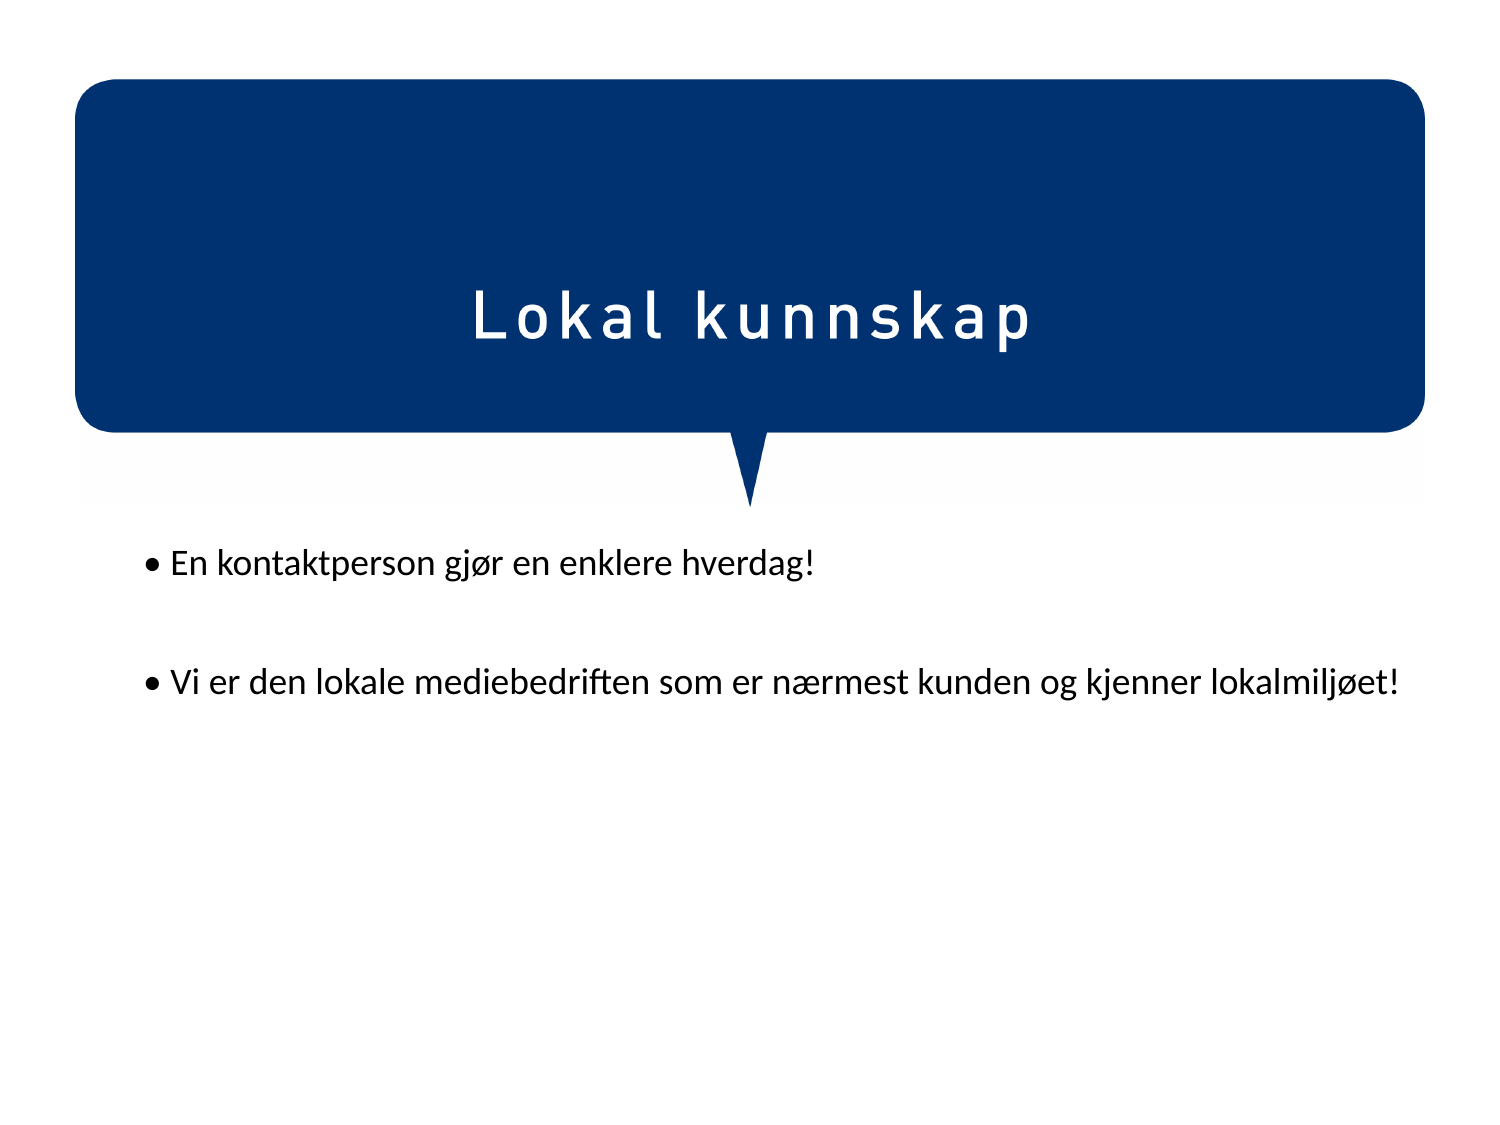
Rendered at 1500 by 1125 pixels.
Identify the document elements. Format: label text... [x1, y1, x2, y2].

text_box • Vi er den lokale mediebedriften som er nærmest kunden og kjenner lokalmiljøet! [128, 669, 1425, 799]
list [74, 0, 1426, 662]
